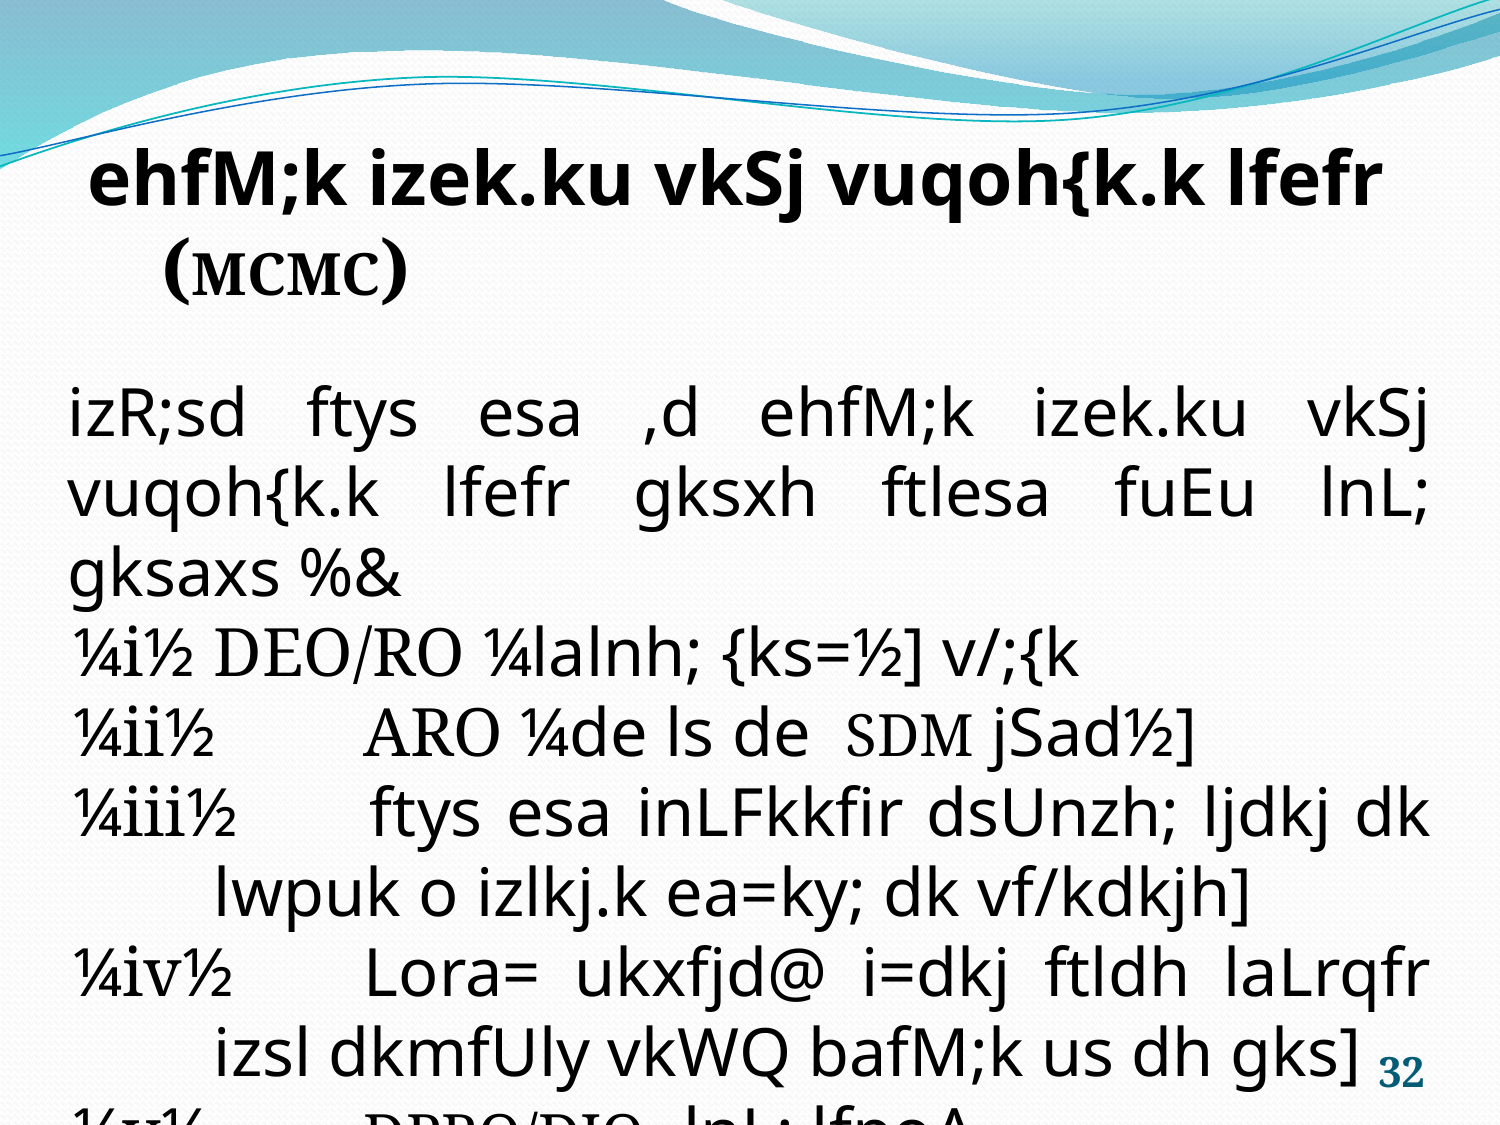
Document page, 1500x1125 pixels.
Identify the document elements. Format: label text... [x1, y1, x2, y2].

slide_number 32 [1299, 1042, 1425, 1103]
text_box ehfM;k izek.ku vkSj vuqoh{k.k lfefr (MCMC) izR;sd ftys esa ,d ehfM;k izek.ku vkSj vuqoh{k.k lfefr gksxh ftlesa fuEu lnL; gksaxs %& ¼i½ DEO/RO ¼lalnh; {ks=½] v/;{k ¼ii½ ARO ¼de ls de SDM jSad½] ¼iii½ ftys esa inLFkkfir dsUnzh; ljdkj dk lwpuk o izlkj.k ea=ky; dk vf/kdkjh] ¼iv½ Lora= ukxfjd@ i=dkj ftldh laLrqfr izsl dkmfUly vkWQ bafM;k us dh gks] ¼v½ DPRO/DIO- lnL; lfpoA [53, 122, 1447, 1125]
